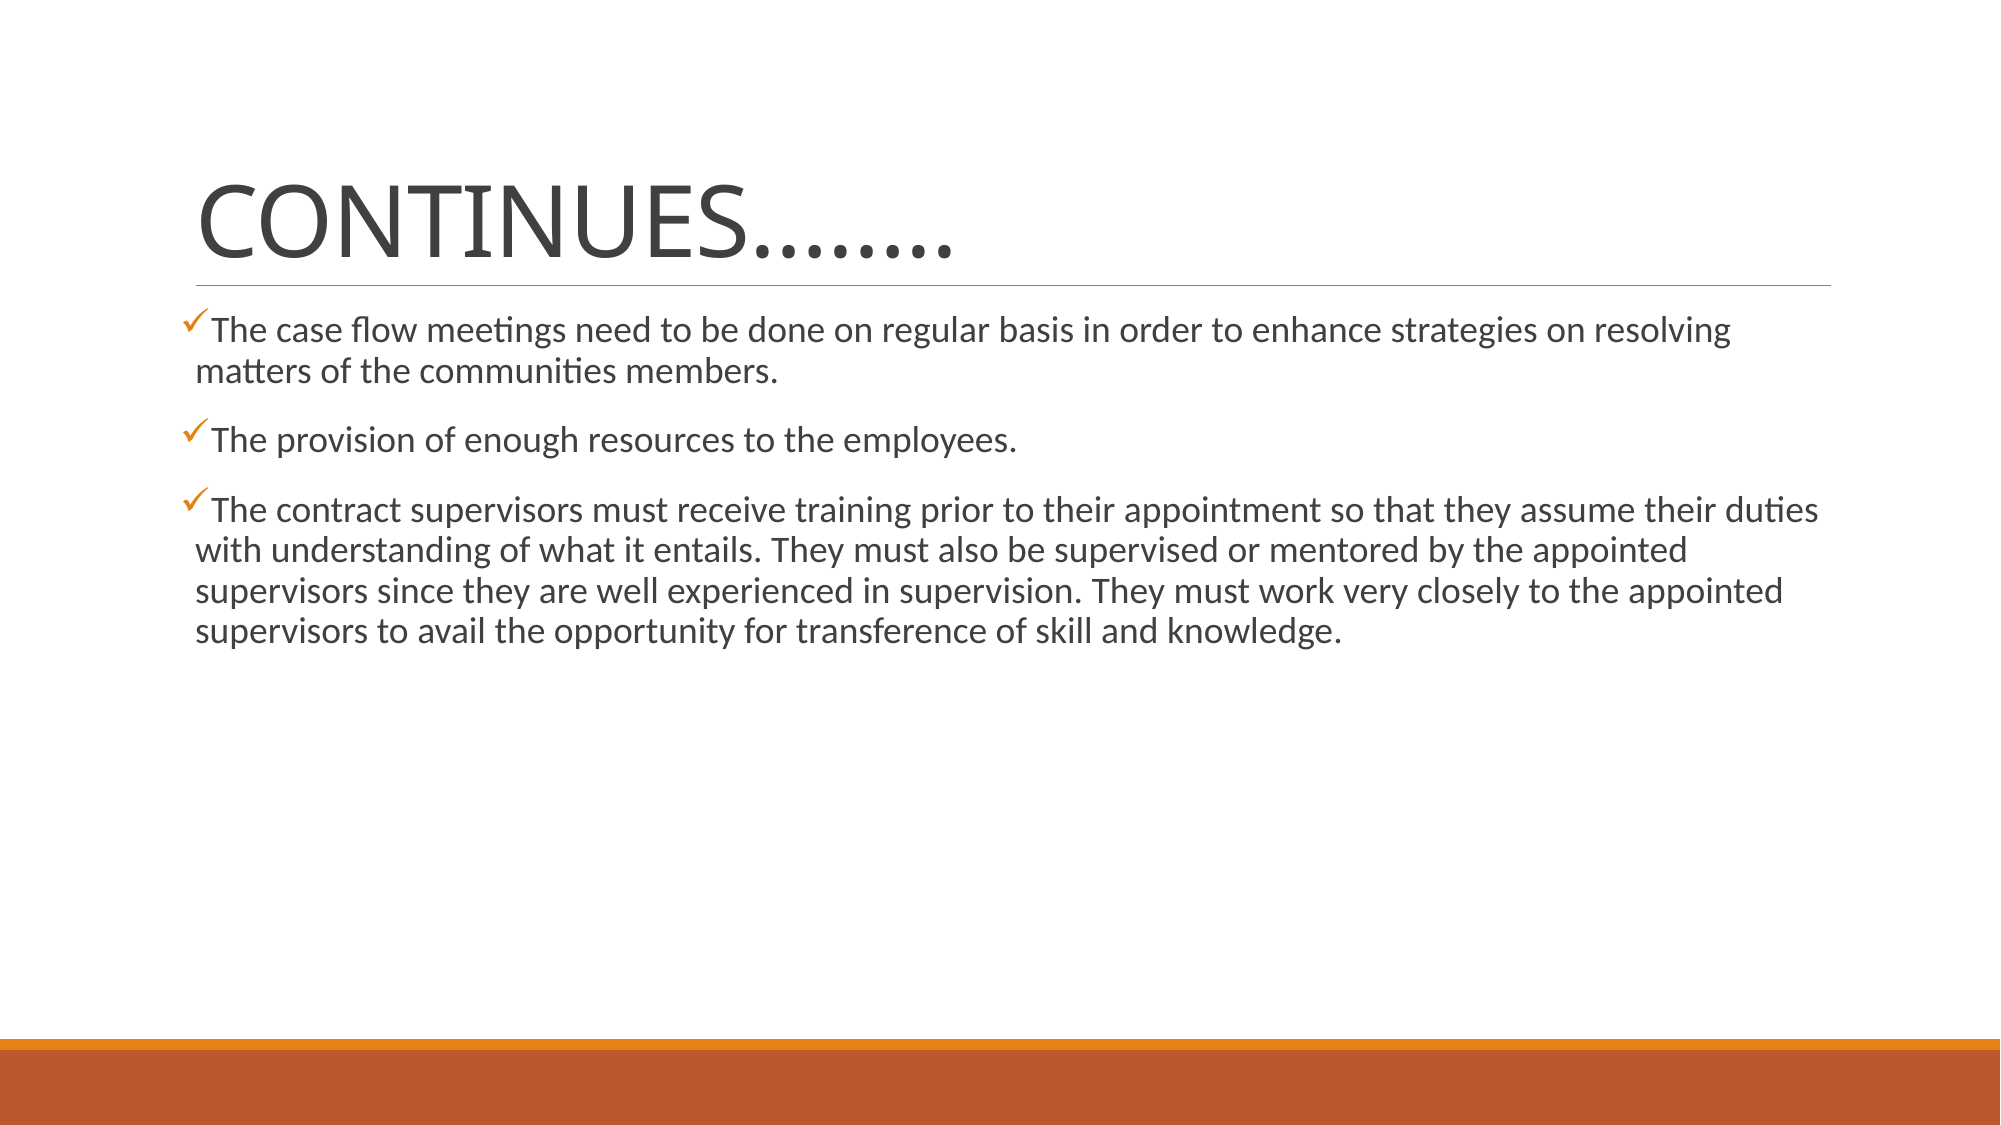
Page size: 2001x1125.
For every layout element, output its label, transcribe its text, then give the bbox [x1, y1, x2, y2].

title CONTINUES…….. [180, 47, 1830, 285]
list The case flow meetings need to be done on regular basis in order to enhance strategies on resolving matters of the communities members. The provision of enough resources to the employees. The contract supervisors must receive training prior to their appointment so that they assume their duties with understanding of what it entails. They must also be supervised or mentored by the appointed supervisors since they are well experienced in supervision. They must work very closely to the appointed supervisors to avail the opportunity for transference of skill and knowledge. [180, 302, 1830, 963]
